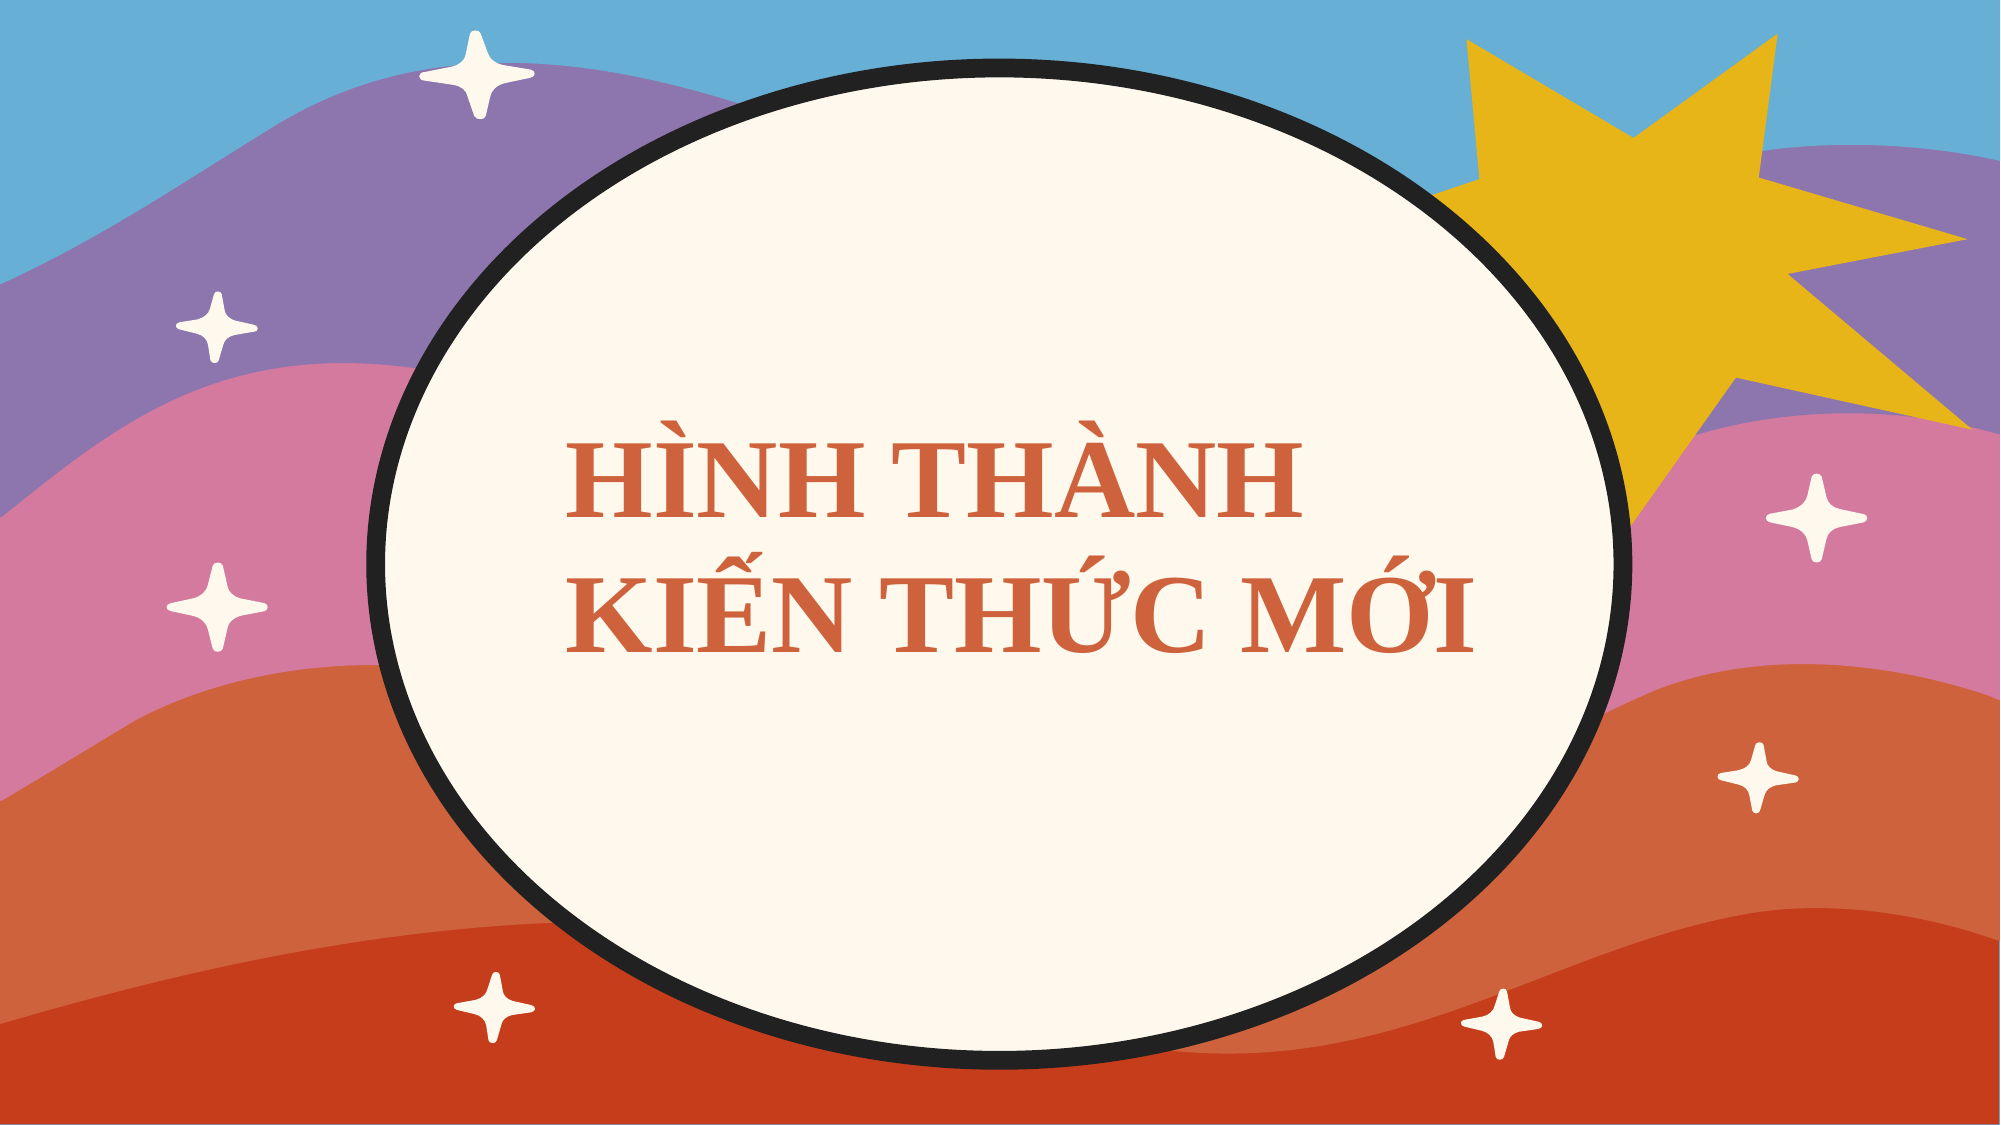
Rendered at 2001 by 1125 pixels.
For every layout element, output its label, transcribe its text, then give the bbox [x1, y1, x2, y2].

text_box HÌNH THÀNH KIẾN THỨC MỚI [551, 397, 1548, 817]
